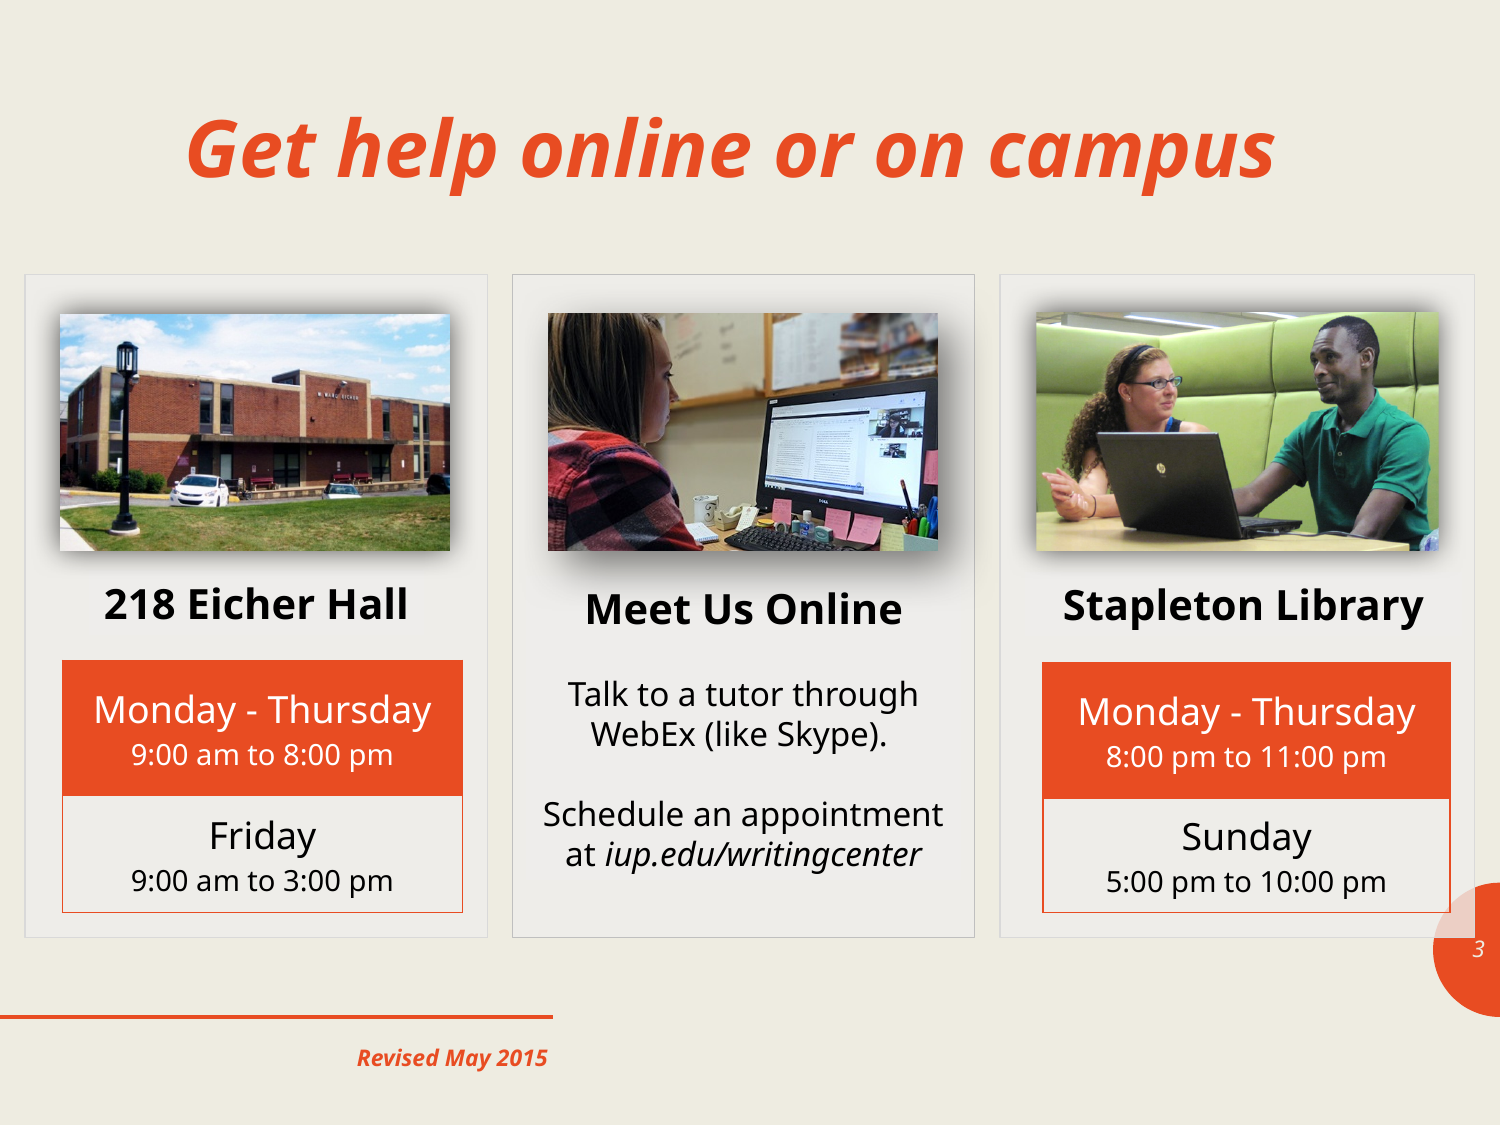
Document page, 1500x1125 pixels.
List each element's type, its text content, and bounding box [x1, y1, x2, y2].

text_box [512, 274, 975, 938]
slide_number 3 [1433, 919, 1500, 980]
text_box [999, 274, 1475, 938]
picture [548, 313, 938, 551]
picture [60, 314, 450, 551]
title Get help online or on campus [24, 91, 1438, 238]
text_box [24, 274, 488, 938]
footer Revised May 2015 [93, 1035, 564, 1096]
picture [1036, 312, 1439, 551]
